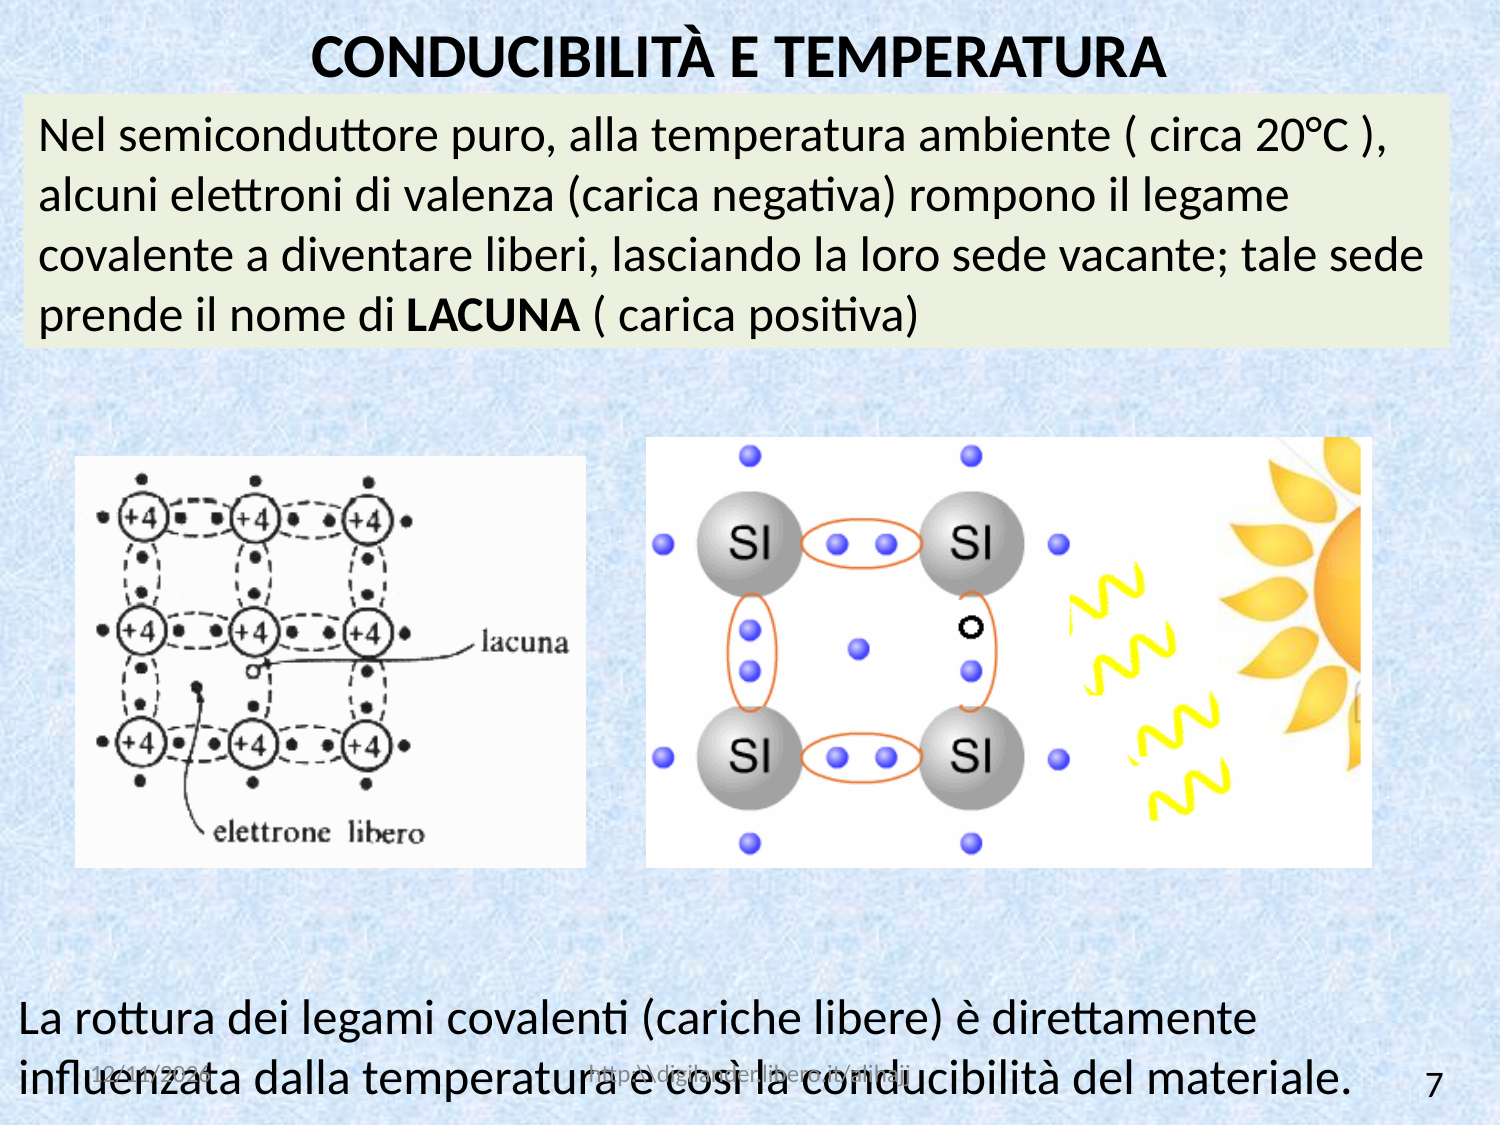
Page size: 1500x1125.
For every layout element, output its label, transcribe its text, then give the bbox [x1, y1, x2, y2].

text_box Nel semiconduttore puro, alla temperatura ambiente ( circa 20°C ), alcuni elettroni di valenza (carica negativa) rompono il legame covalente a diventare liberi, lasciando la loro sede vacante; tale sede prende il nome di LACUNA ( carica positiva) [23, 93, 1450, 349]
text_box La rottura dei legami covalenti (cariche libere) è direttamente influenzata dalla temperatura e così la conducibilità del materiale. [3, 977, 1430, 1112]
slide_number 7 [1430, 1059, 1459, 1106]
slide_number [75, 1042, 425, 1103]
picture [0, 0, 1500, 1125]
footer http:\\digilander.libero.it/alihajj [512, 1042, 988, 1103]
title conducibilità e temperatura [29, 18, 1450, 87]
